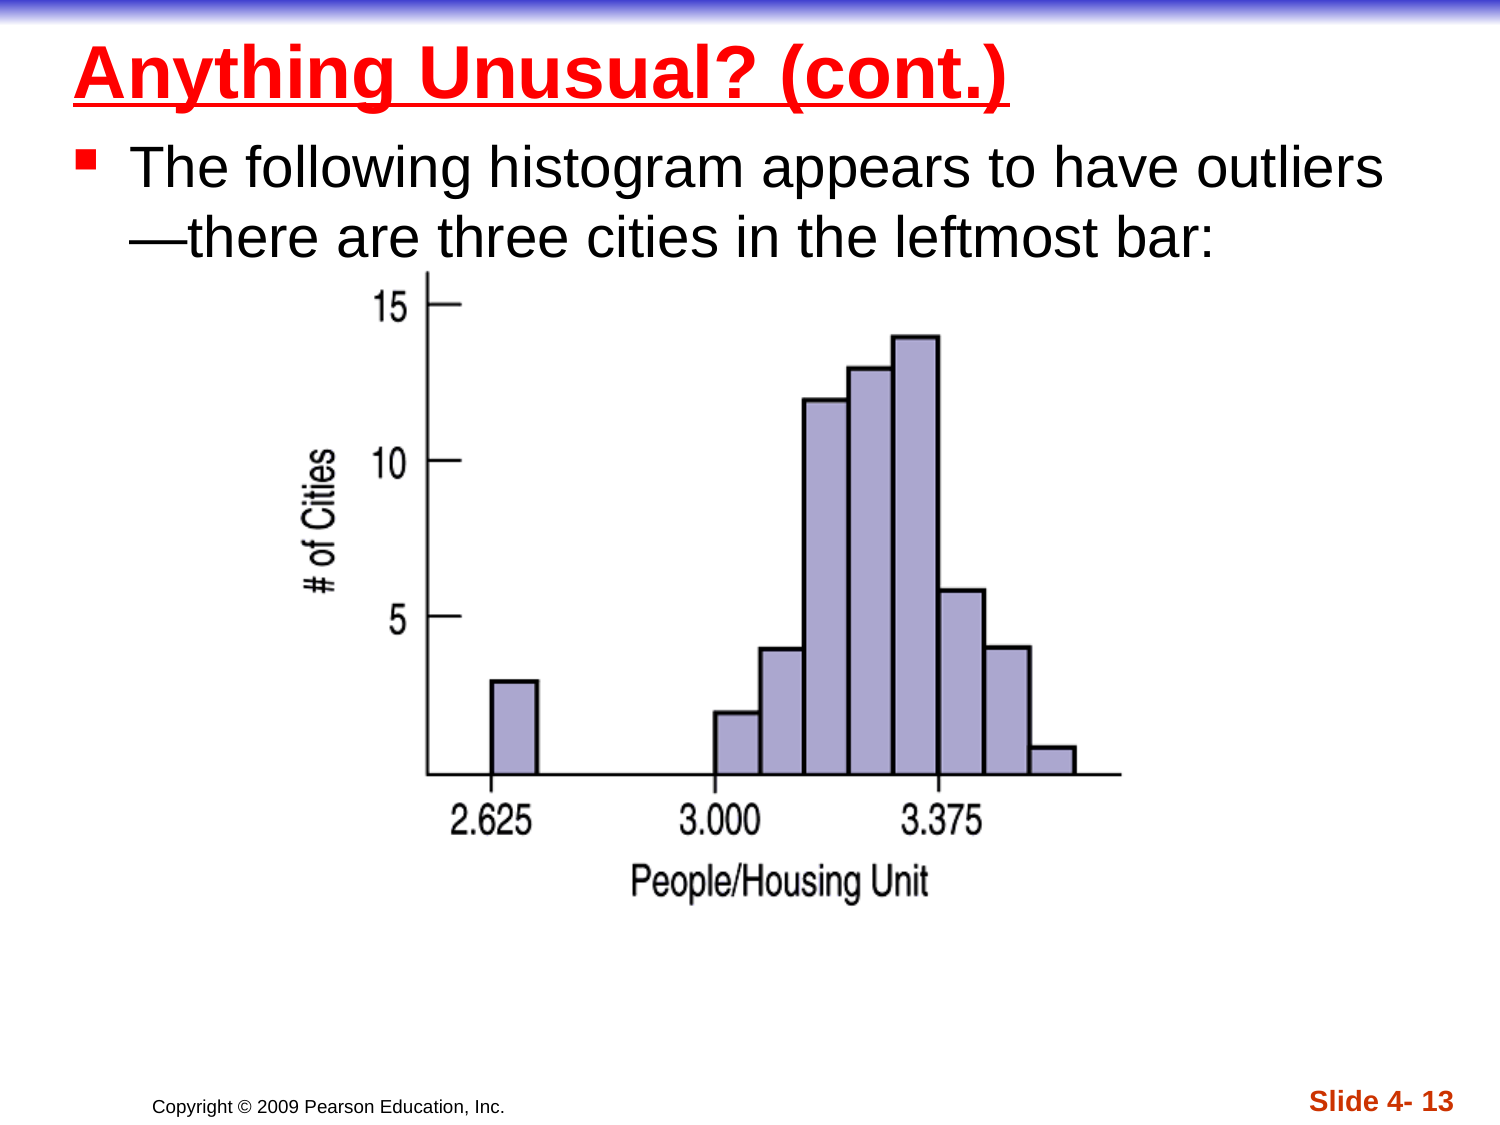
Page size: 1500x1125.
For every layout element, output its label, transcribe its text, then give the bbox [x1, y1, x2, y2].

list The following histogram appears to have outliers —there are three cities in the leftmost bar: [57, 121, 1419, 872]
picture [290, 259, 1132, 912]
title Anything Unusual? (cont.) [57, 0, 1421, 122]
slide_number Slide 4- 13 [1156, 1049, 1470, 1125]
